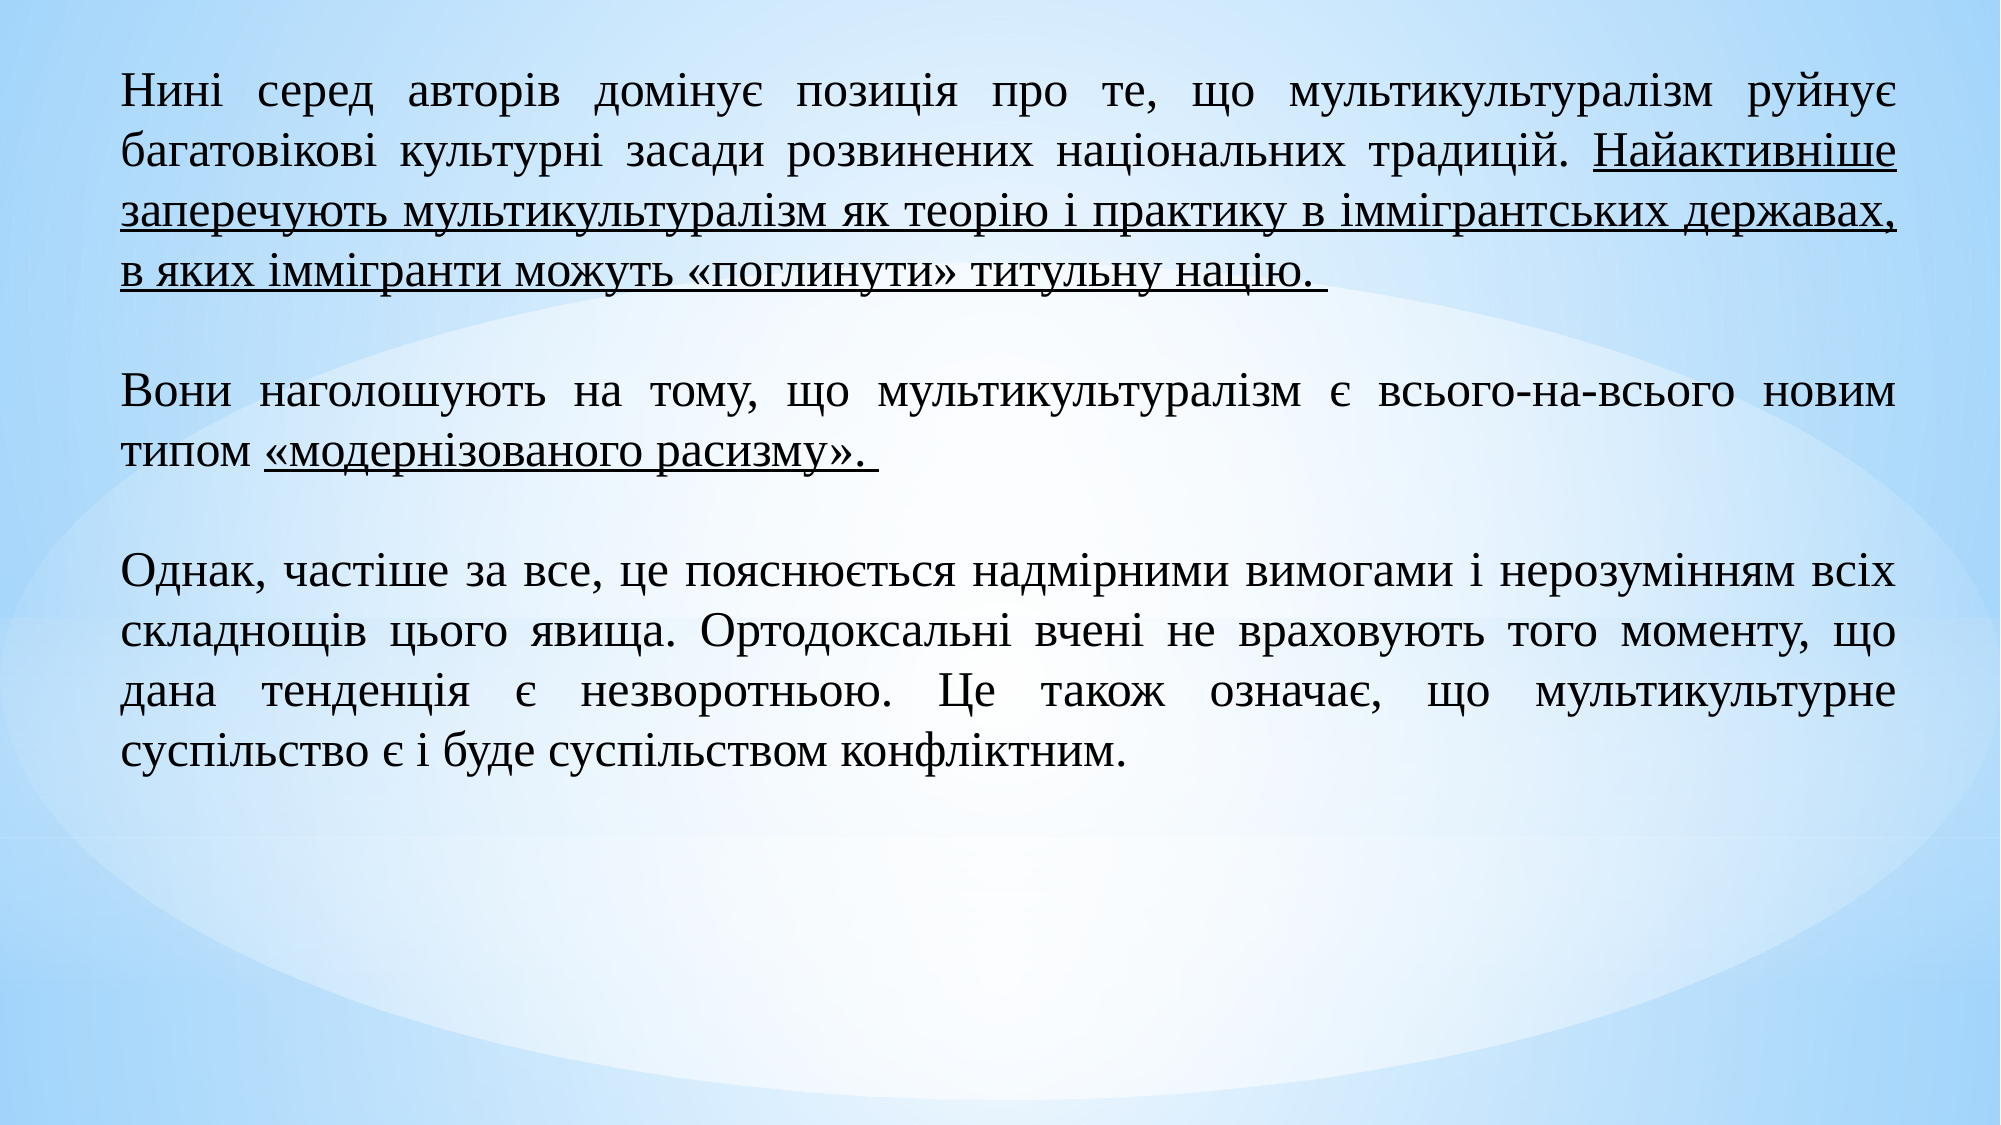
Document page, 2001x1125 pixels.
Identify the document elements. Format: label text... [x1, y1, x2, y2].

text_box Нині серед авторів домінує позиція про те, що мультикультуралізм руйнує багатовікові культурні засади розвинених національних традицій. Найактивніше заперечують мультикультуралізм як теорію і практику в іммігрантських державах, в яких іммігранти можуть «поглинути» титульну націю. Вони наголошують на тому, що мультикультуралізм є всього-на-всього новим типом «модернізованого расизму». Однак, частіше за все, це пояснюється надмірними вимогами і нерозумінням всіх складнощів цього явища. Ортодоксальні вчені не враховують того моменту, що дана тенденція є незворотньою. Це також означає, що мультикультурне суспільство є і буде суспільством конфліктним. [105, 48, 1912, 784]
